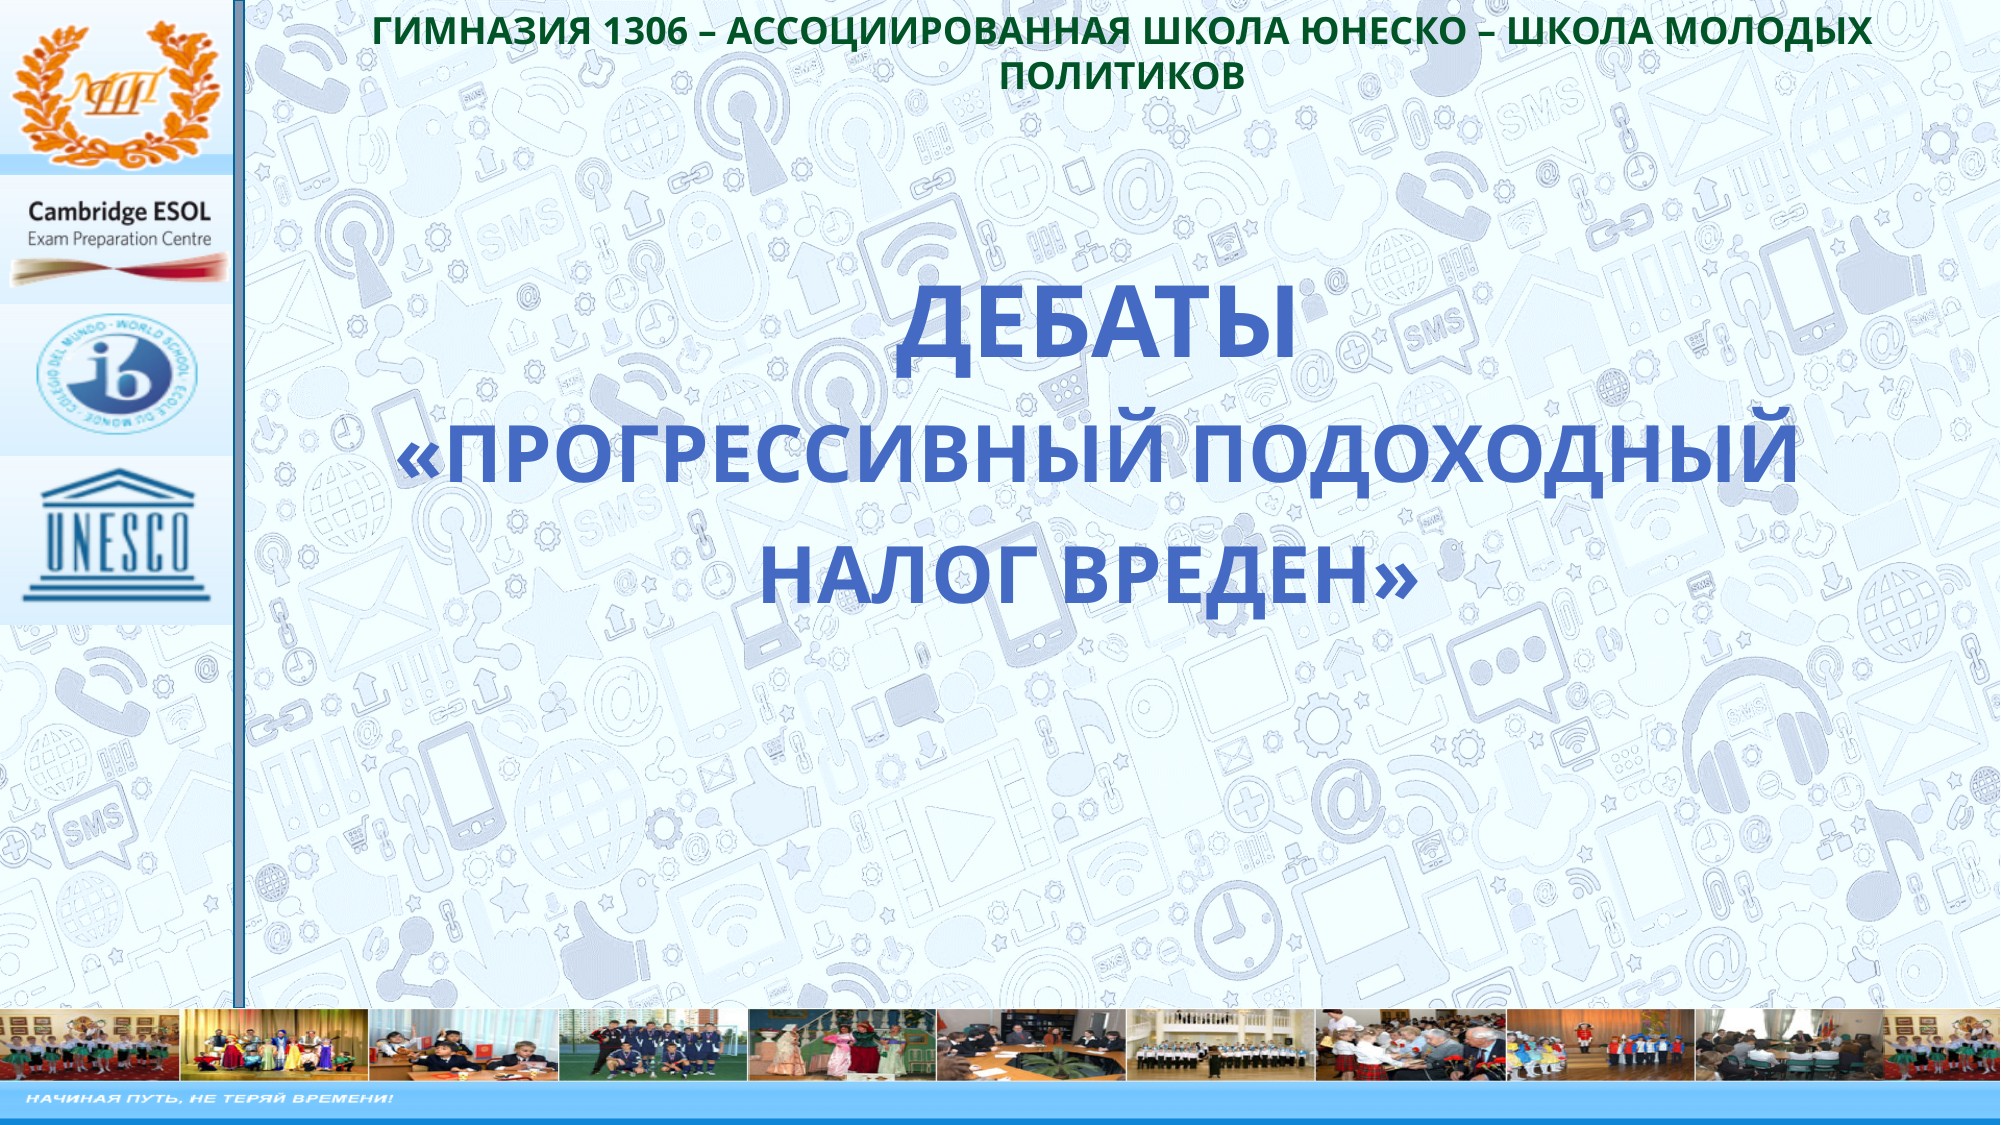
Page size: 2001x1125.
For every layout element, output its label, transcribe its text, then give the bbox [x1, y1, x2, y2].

picture [0, 0, 2001, 1125]
title ДЕБаты «Прогрессивный подоходный налог вреден» [284, 137, 1914, 748]
